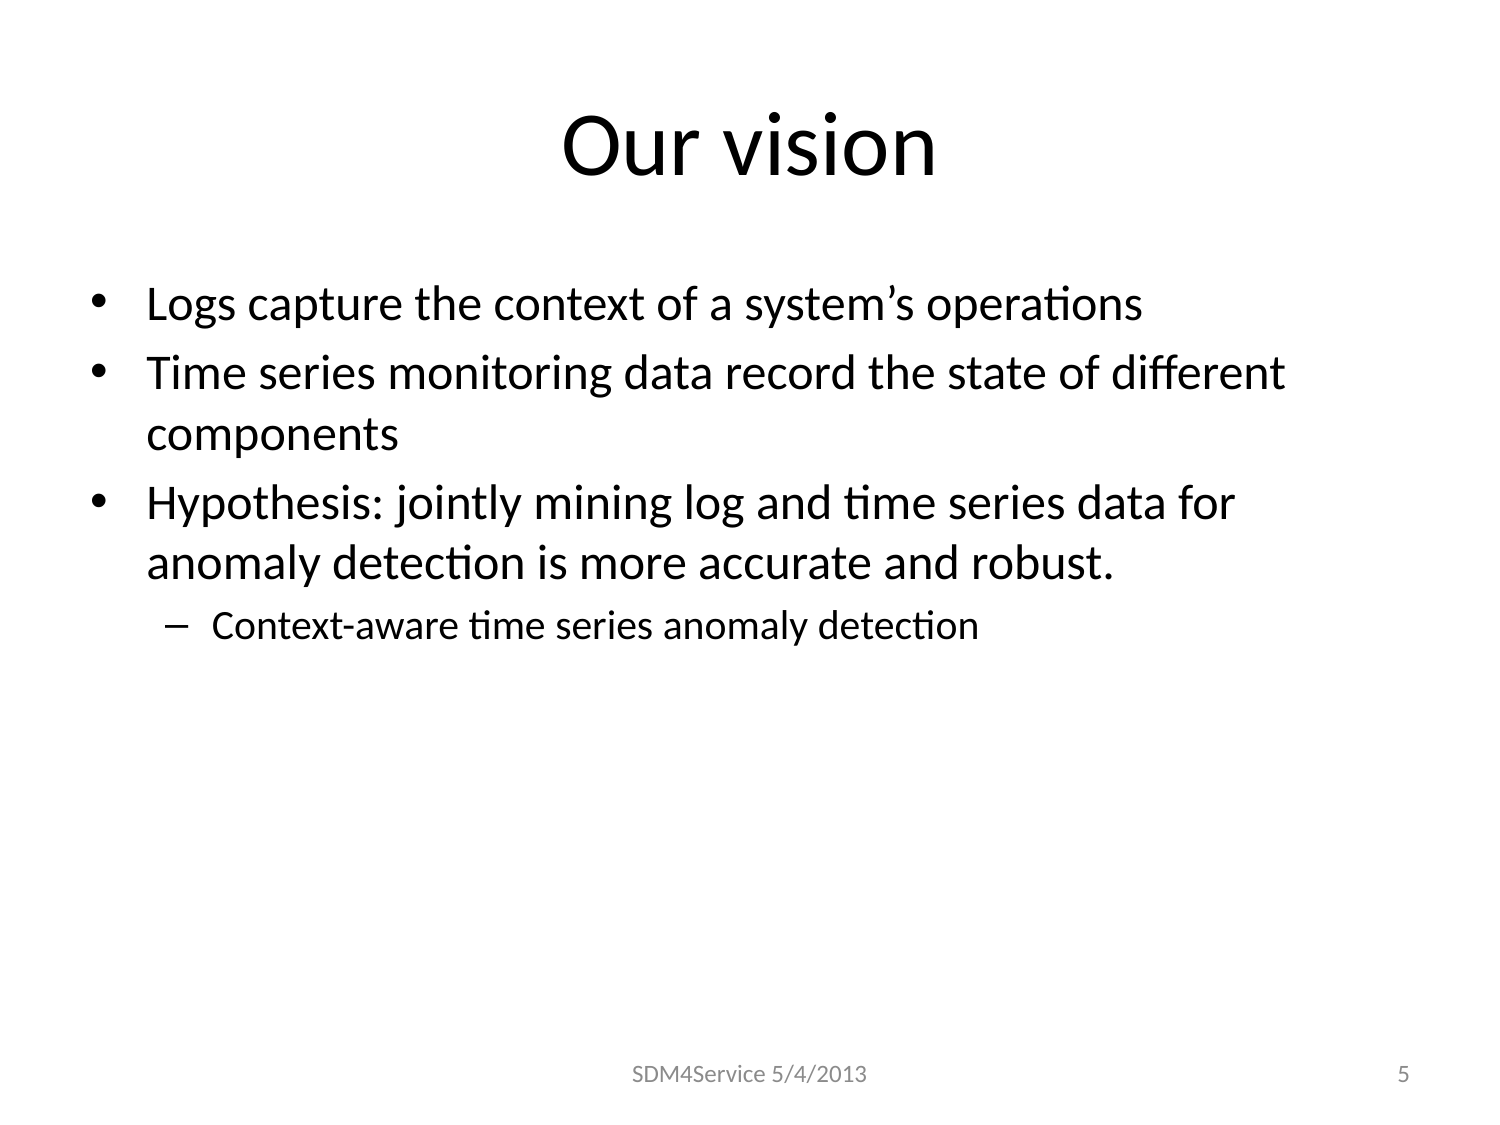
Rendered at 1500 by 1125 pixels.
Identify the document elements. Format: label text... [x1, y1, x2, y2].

title Our vision [75, 45, 1425, 233]
list Logs capture the context of a system’s operations Time series monitoring data record the state of different components Hypothesis: jointly mining log and time series data for anomaly detection is more accurate and robust. Context-aware time series anomaly detection [75, 262, 1425, 1005]
slide_number 5 [1074, 1042, 1425, 1103]
footer SDM4Service 5/4/2013 [512, 1042, 988, 1103]
